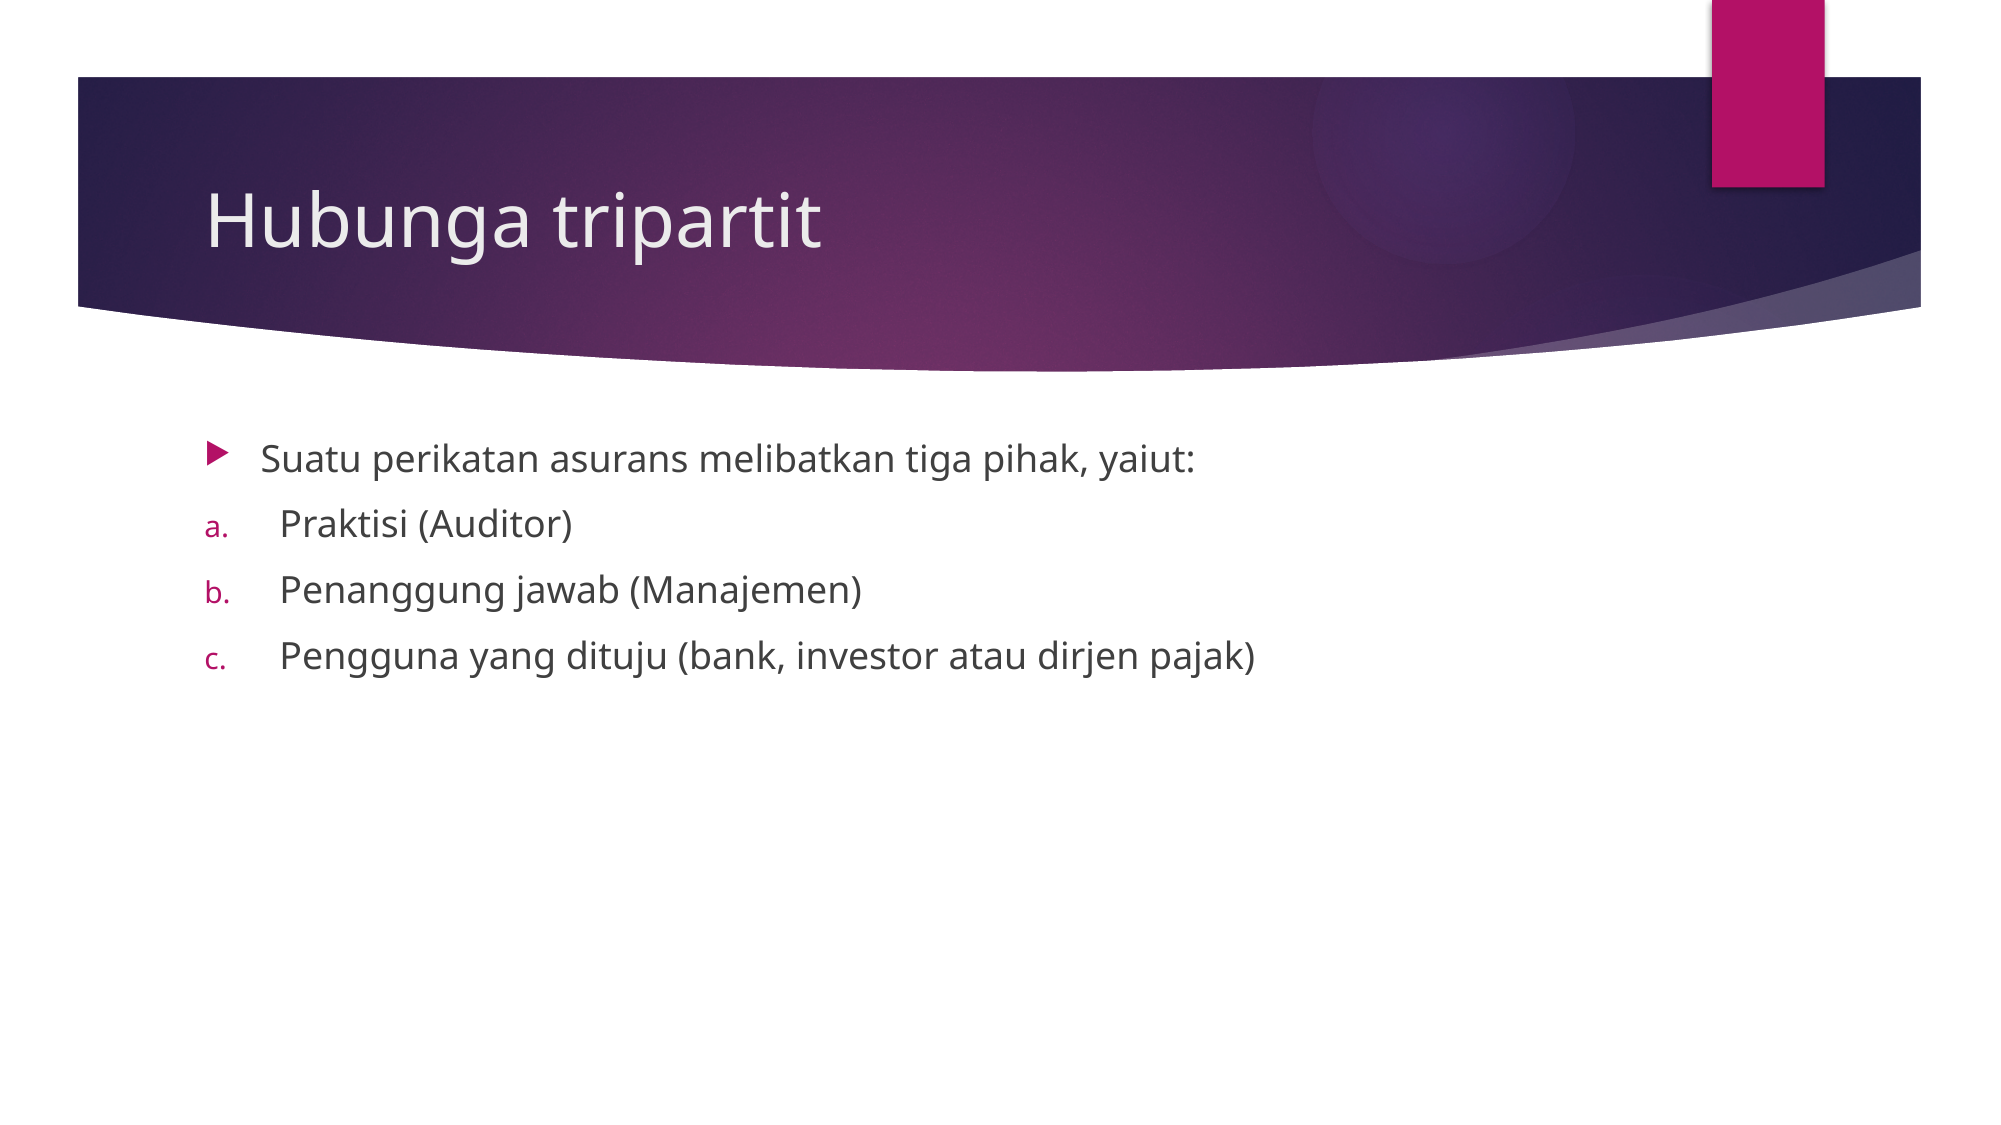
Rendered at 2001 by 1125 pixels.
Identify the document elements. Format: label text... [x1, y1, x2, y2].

list Suatu perikatan asurans melibatkan tiga pihak, yaiut: Praktisi (Auditor) Penanggung jawab (Manajemen) Pengguna yang dituju (bank, investor atau dirjen pajak) [189, 427, 1638, 988]
title Hubunga tripartit [189, 159, 1627, 276]
